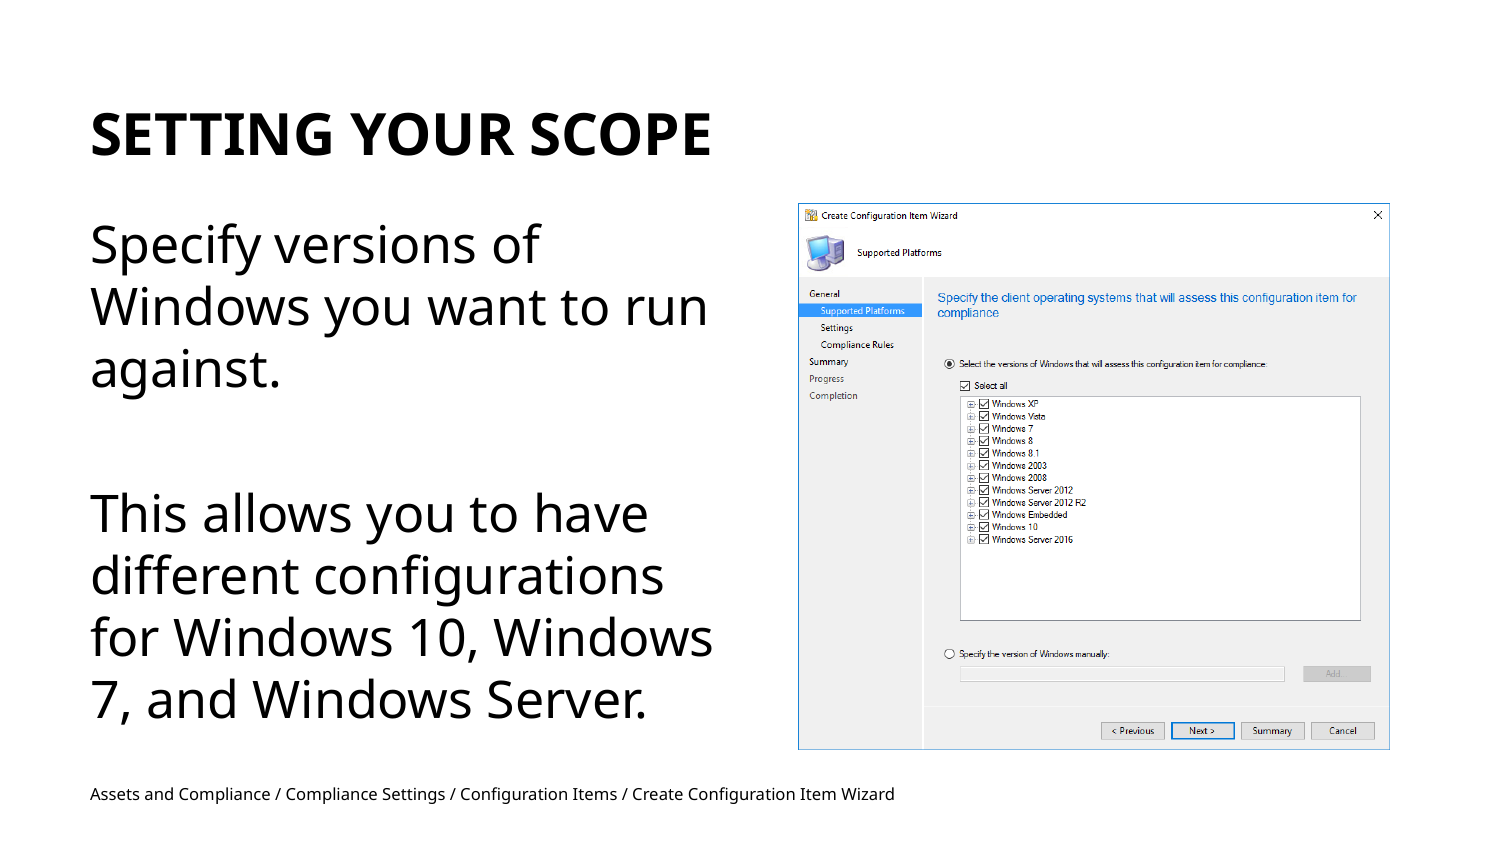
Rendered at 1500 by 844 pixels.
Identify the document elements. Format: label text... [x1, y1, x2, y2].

list Assets and Compliance / Compliance Settings / Configuration Items / Create Configuration Item Wizard [75, 776, 1425, 813]
list Specify versions of Windows you want to run against. This allows you to have different configurations for Windows 10, Windows 7, and Windows Server. [75, 203, 738, 750]
title SETTING YOUR SCOPE [75, 33, 1425, 175]
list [797, 203, 1390, 751]
